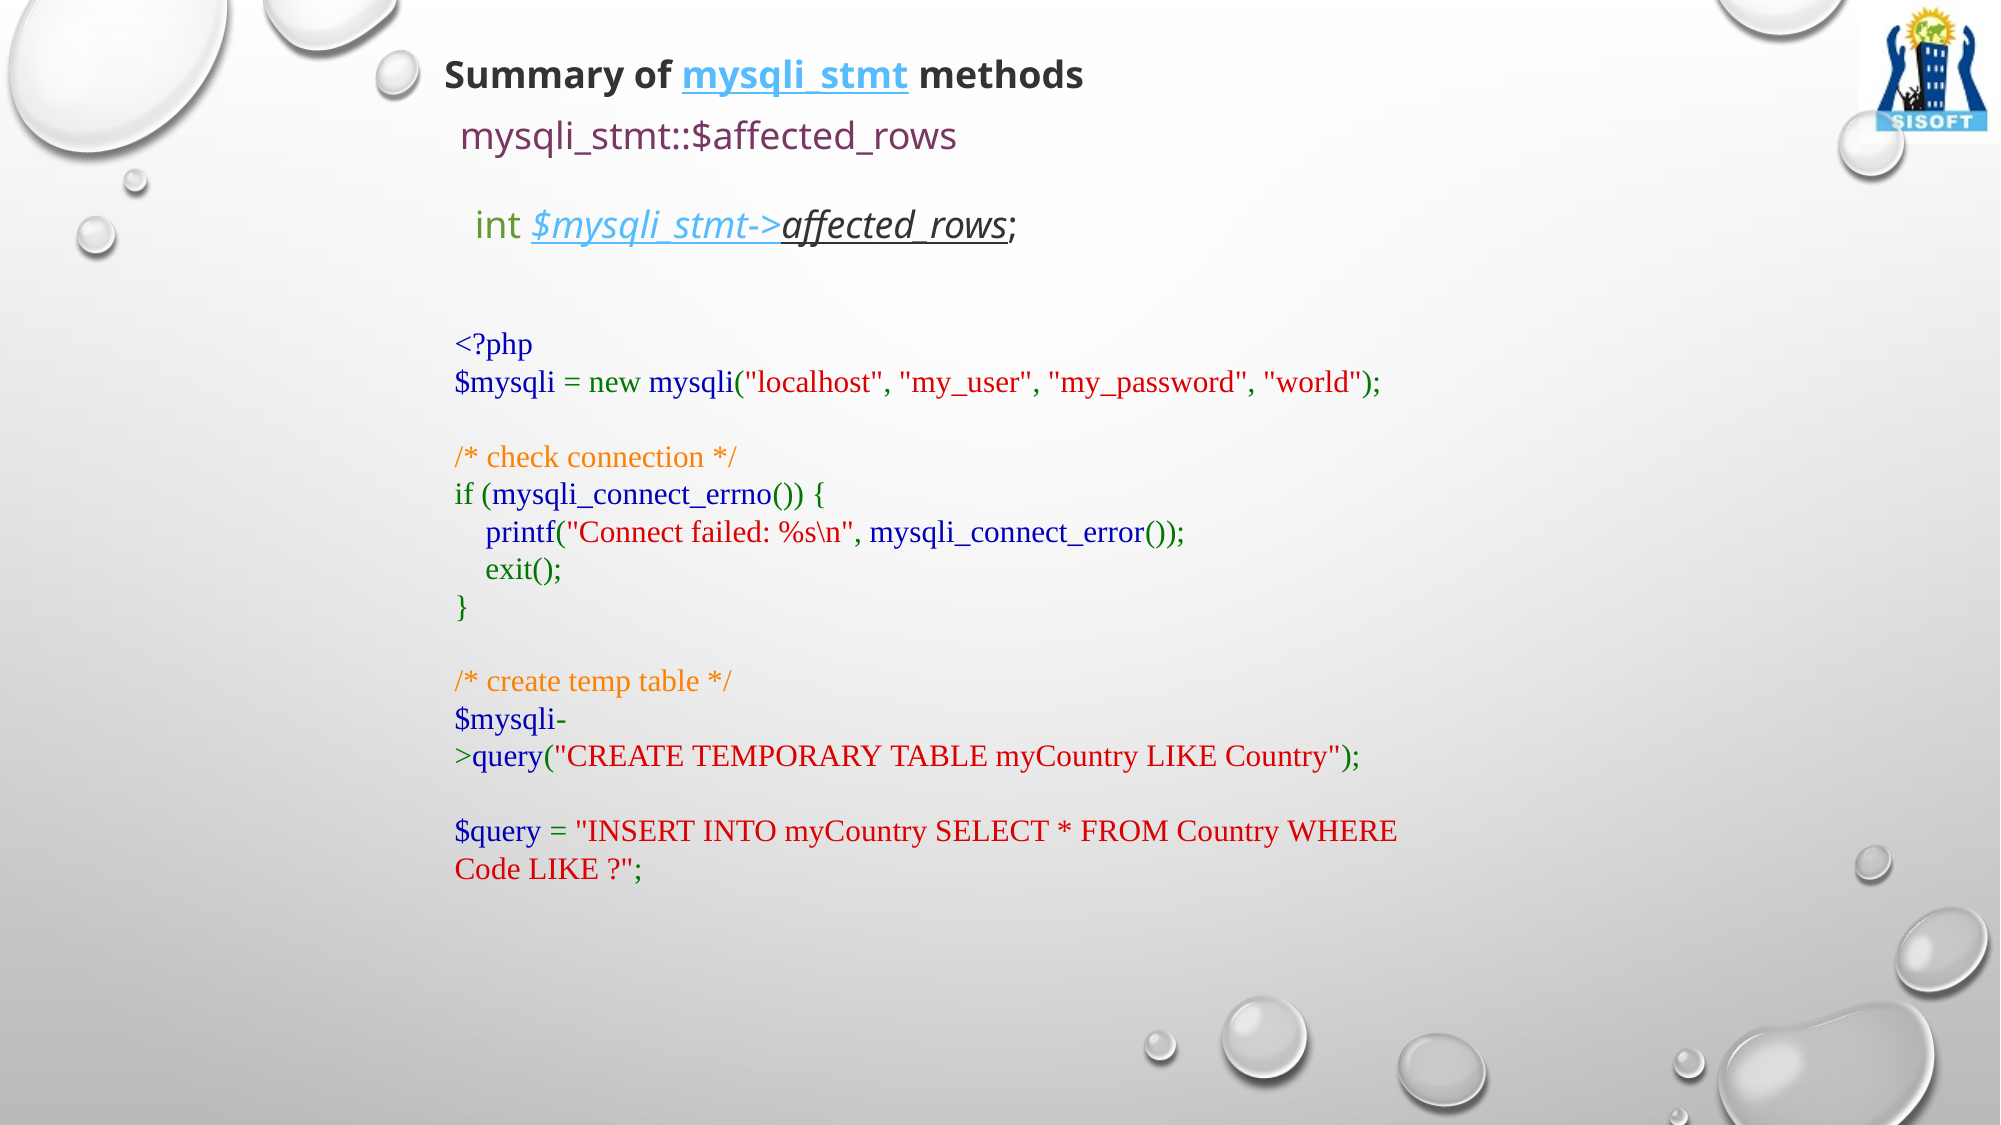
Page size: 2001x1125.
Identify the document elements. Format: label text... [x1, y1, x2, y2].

text_box Summary of mysqli_stmt methods [429, 43, 1099, 110]
text_box <?php $mysqli = new mysqli("localhost", "my_user", "my_password", "world"); /* check connection */ if (mysqli_connect_errno()) { printf("Connect failed: %s\n", mysqli_connect_error()); exit(); } /* create temp table */ $mysqli->query("CREATE TEMPORARY TABLE myCountry LIKE Country"); $query = "INSERT INTO myCountry SELECT * FROM Country WHERE Code LIKE ?"; [439, 316, 1440, 968]
text_box int $mysqli_stmt->affected_rows; [459, 193, 1033, 260]
picture [0, 0, 2000, 1125]
text_box mysqli_stmt::$affected_rows [445, 105, 973, 165]
